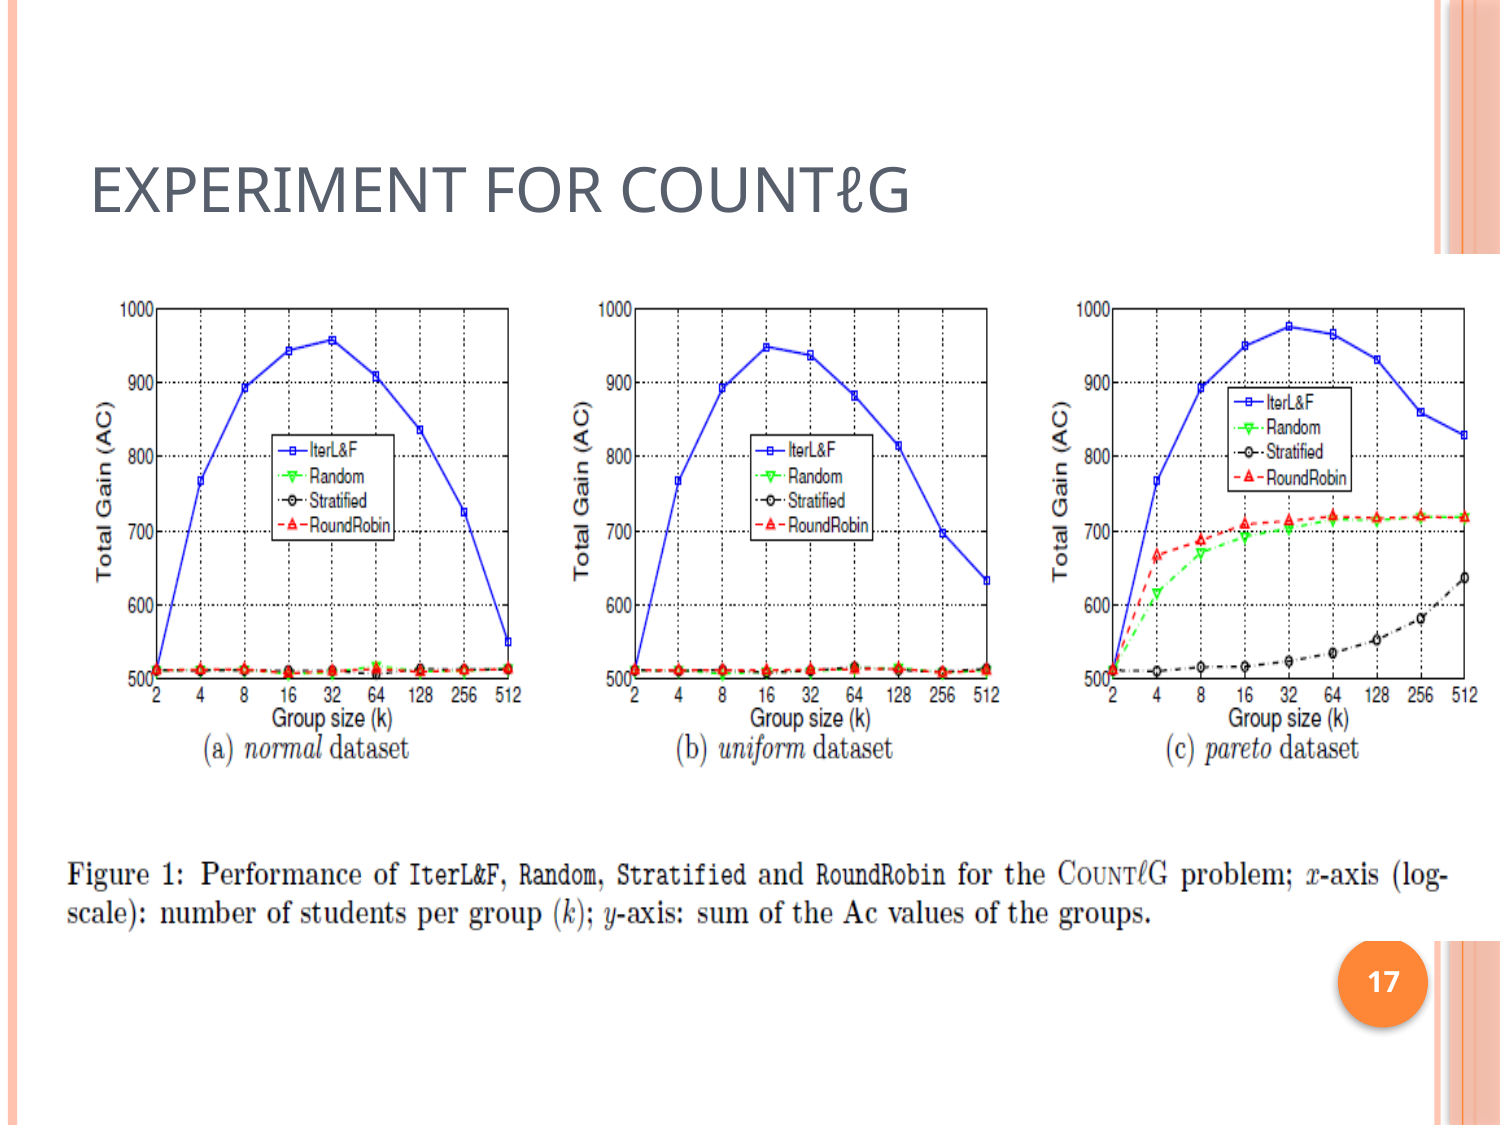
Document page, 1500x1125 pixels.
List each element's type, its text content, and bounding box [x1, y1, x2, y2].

picture [28, 253, 1500, 941]
title Experiment for CountℓG [75, 45, 1300, 233]
slide_number 17 [1333, 951, 1434, 1027]
